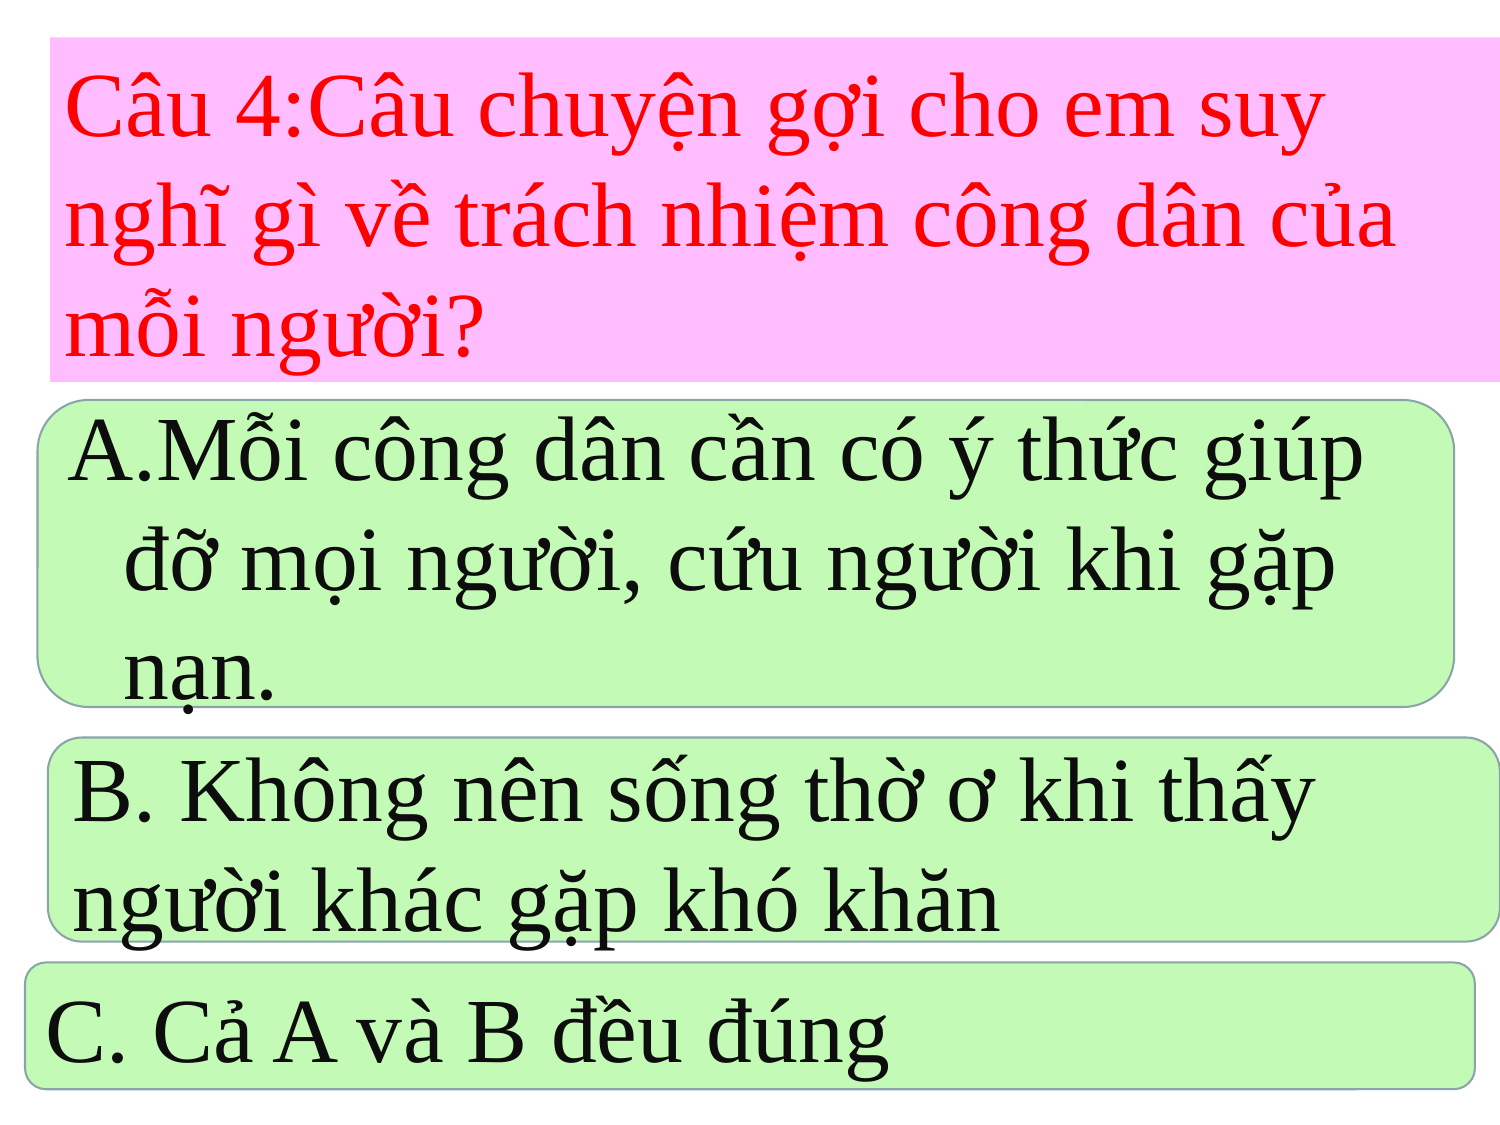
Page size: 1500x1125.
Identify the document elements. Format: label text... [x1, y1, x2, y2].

text_box C. Cả A và B đều đúng [23, 961, 1476, 1091]
text_box B. Không nên sống thờ ơ khi thấy người khác gặp khó khăn [46, 736, 1500, 943]
text_box Mỗi công dân cần có ý thức giúp đỡ mọi người, cứu người khi gặp nạn. [36, 398, 1456, 709]
text_box Câu 4:Câu chuyện gợi cho em suy nghĩ gì về trách nhiệm công dân của mỗi người? [50, 37, 1500, 383]
